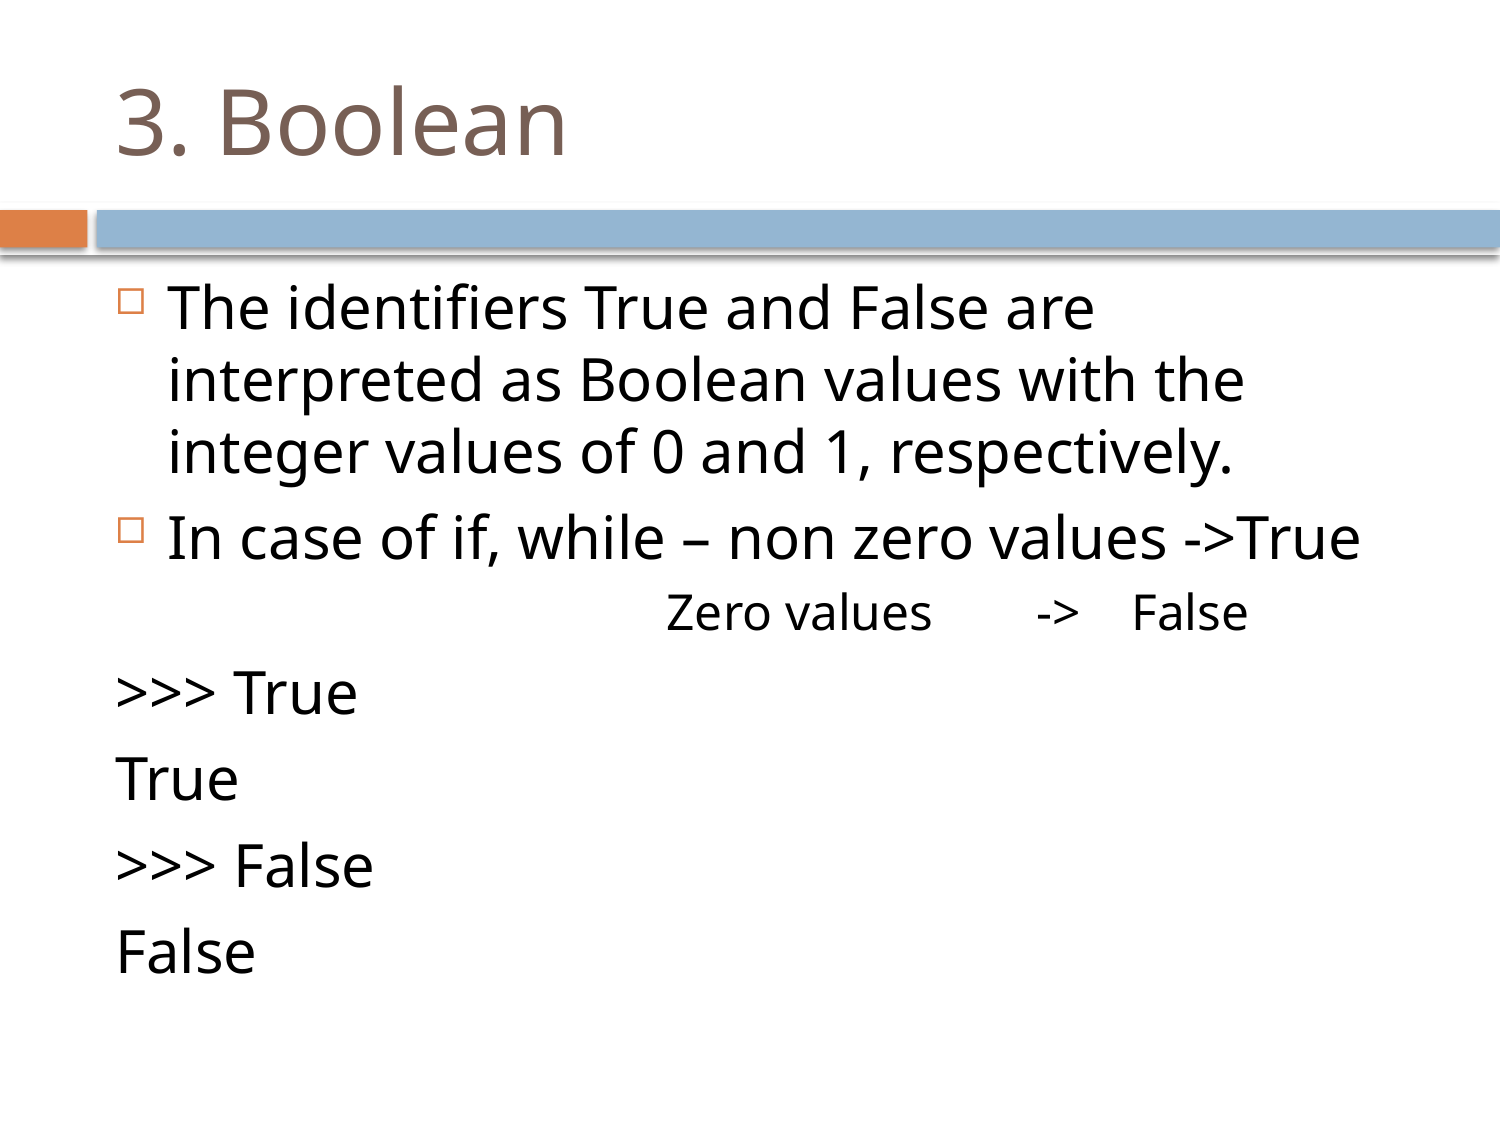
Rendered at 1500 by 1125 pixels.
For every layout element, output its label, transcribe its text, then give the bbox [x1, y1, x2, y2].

title 3. Boolean [100, 37, 1438, 200]
list The identifiers True and False are interpreted as Boolean values with the integer values of 0 and 1, respectively. In case of if, while – non zero values ->True Zero values -> False >>> True True >>> False False [100, 262, 1438, 1000]
